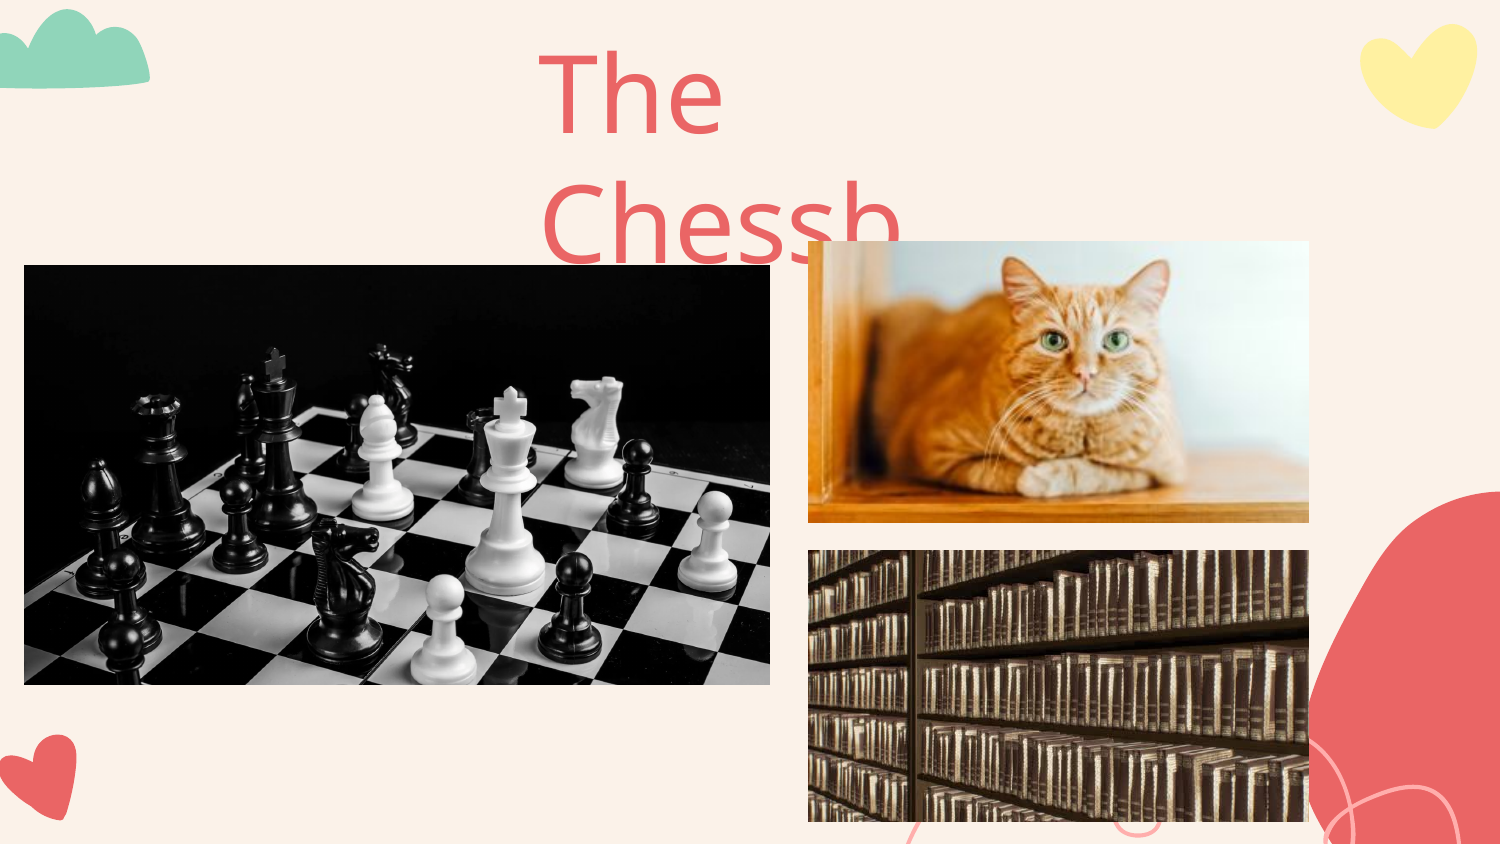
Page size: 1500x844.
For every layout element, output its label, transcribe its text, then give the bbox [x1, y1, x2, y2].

picture [807, 240, 1309, 523]
title The Chessboard [523, 9, 977, 104]
picture [807, 549, 1309, 822]
picture [24, 265, 771, 686]
